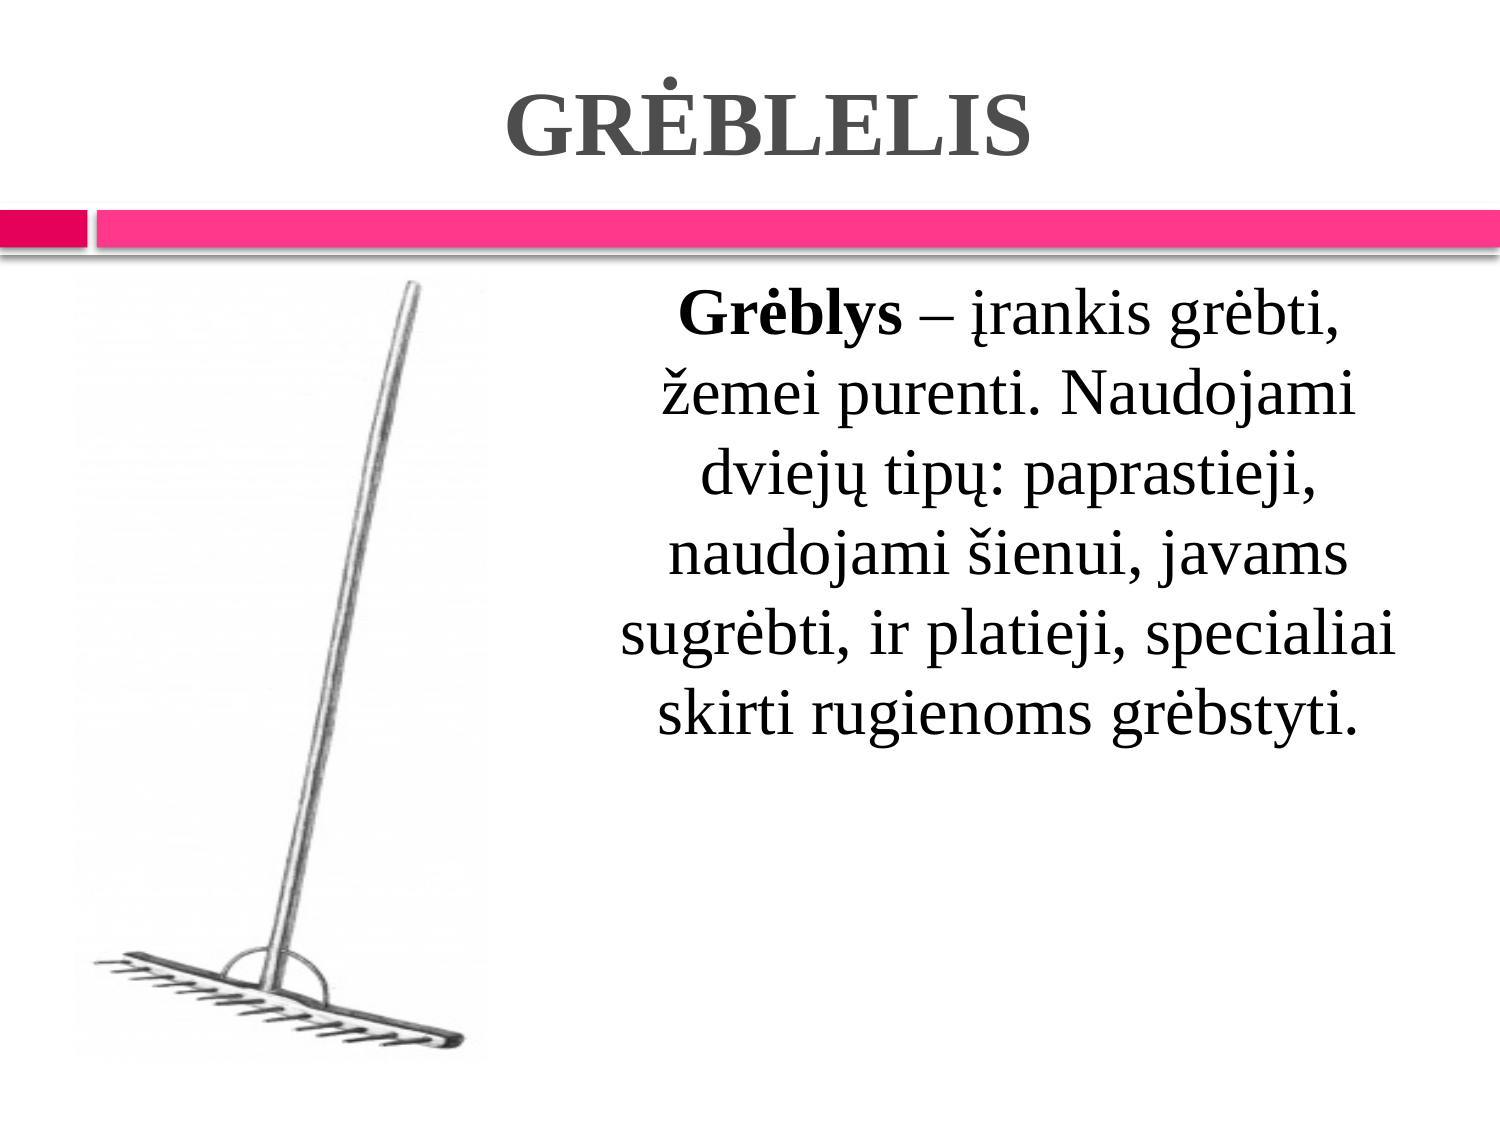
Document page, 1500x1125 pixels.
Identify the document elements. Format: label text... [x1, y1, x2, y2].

list Grėblys – įrankis grėbti, žemei purenti. Naudojami dviejų tipų: paprastieji, naudojami šienui, javams sugrėbti, ir platieji, specialiai skirti rugienoms grėbstyti. [587, 260, 1433, 1011]
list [74, 274, 489, 1067]
title GRĖBLELIS [99, 37, 1438, 200]
